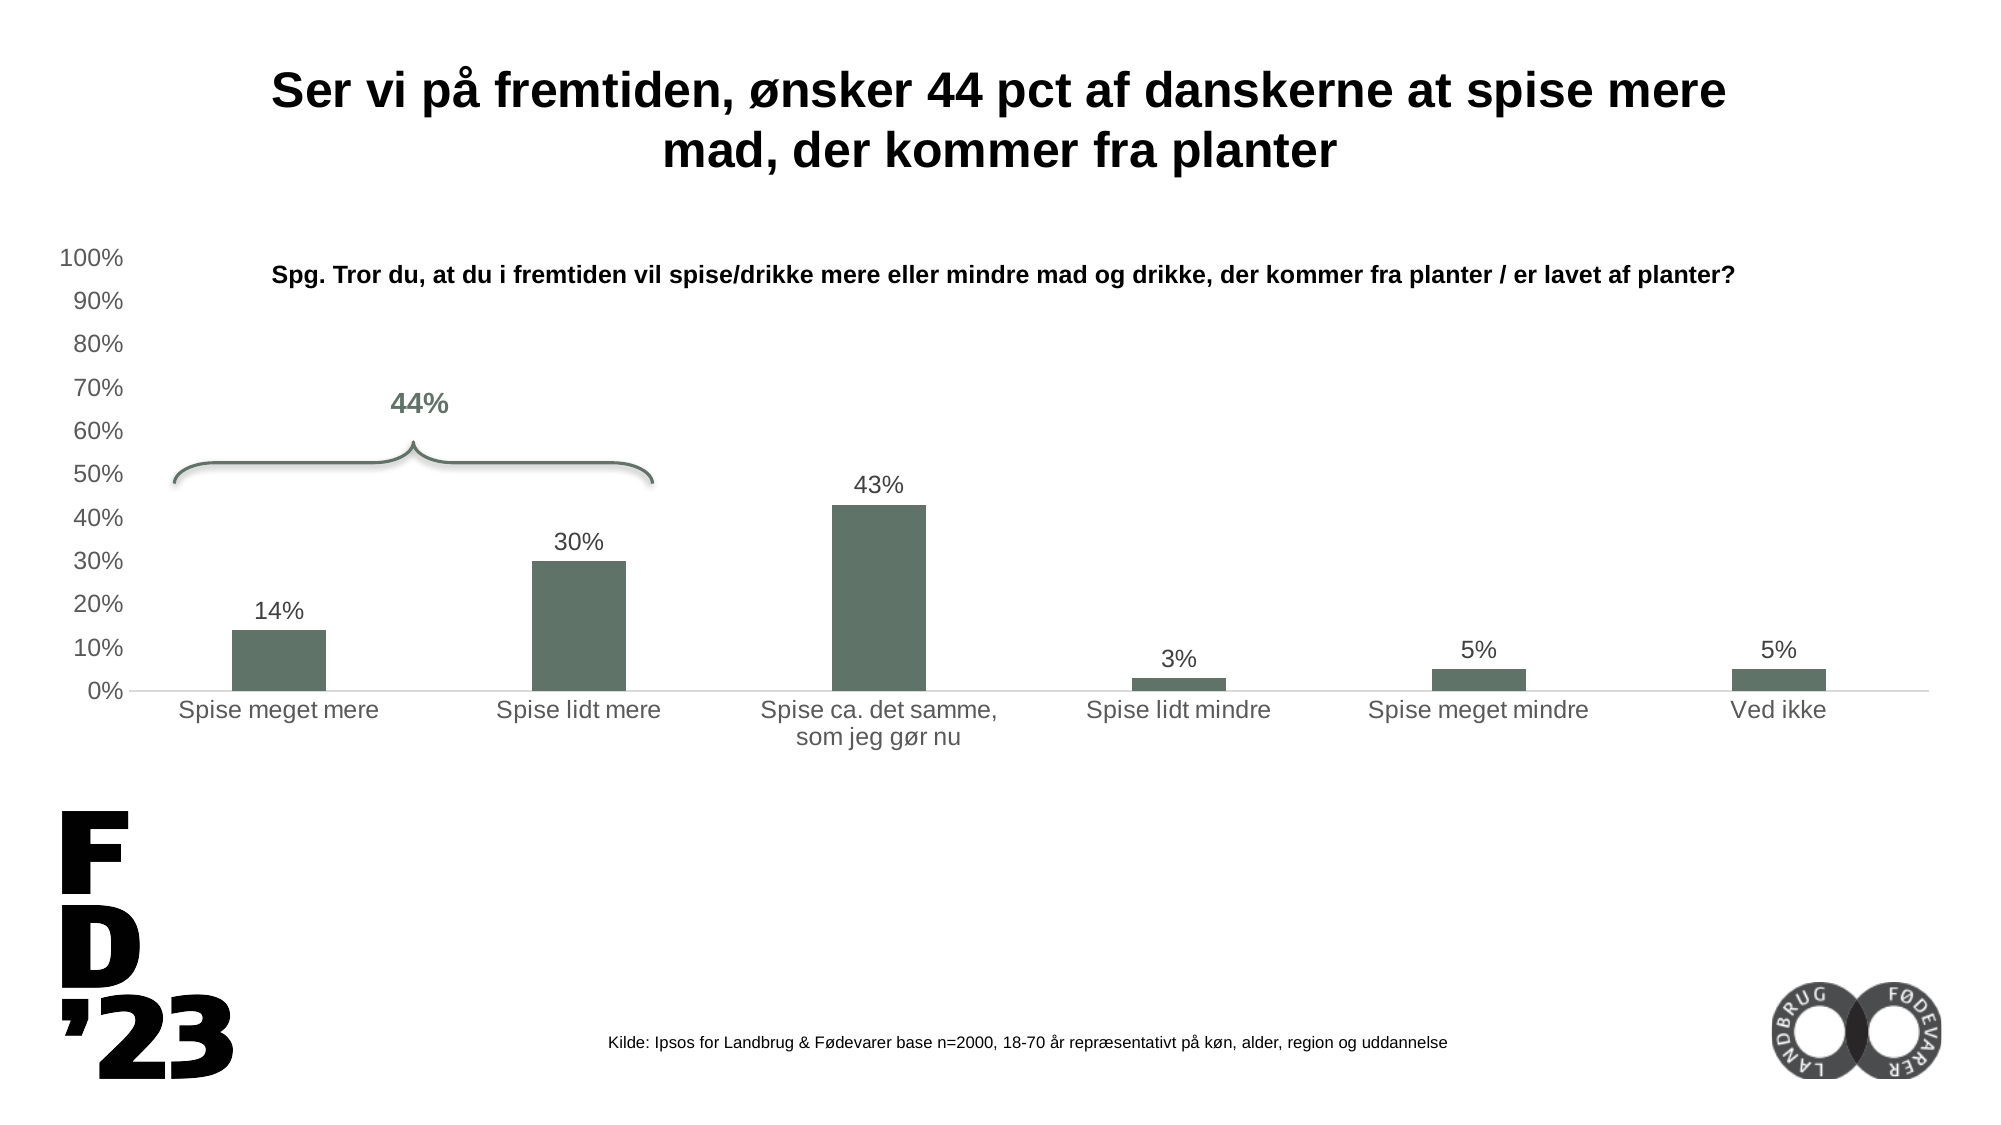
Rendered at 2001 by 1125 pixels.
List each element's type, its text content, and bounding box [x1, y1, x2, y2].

picture [62, 1011, 233, 1079]
text_box Ser vi på fremtiden, ønsker 44 pct af danskerne at spise mere mad, der kommer fra planter [221, 49, 1780, 185]
text_box Kilde: Ipsos for Landbrug & Fødevarer base n=2000, 18-70 år repræsentativt på køn, alder, region og uddannelse [420, 1032, 1637, 1053]
chart [58, 231, 1951, 1011]
